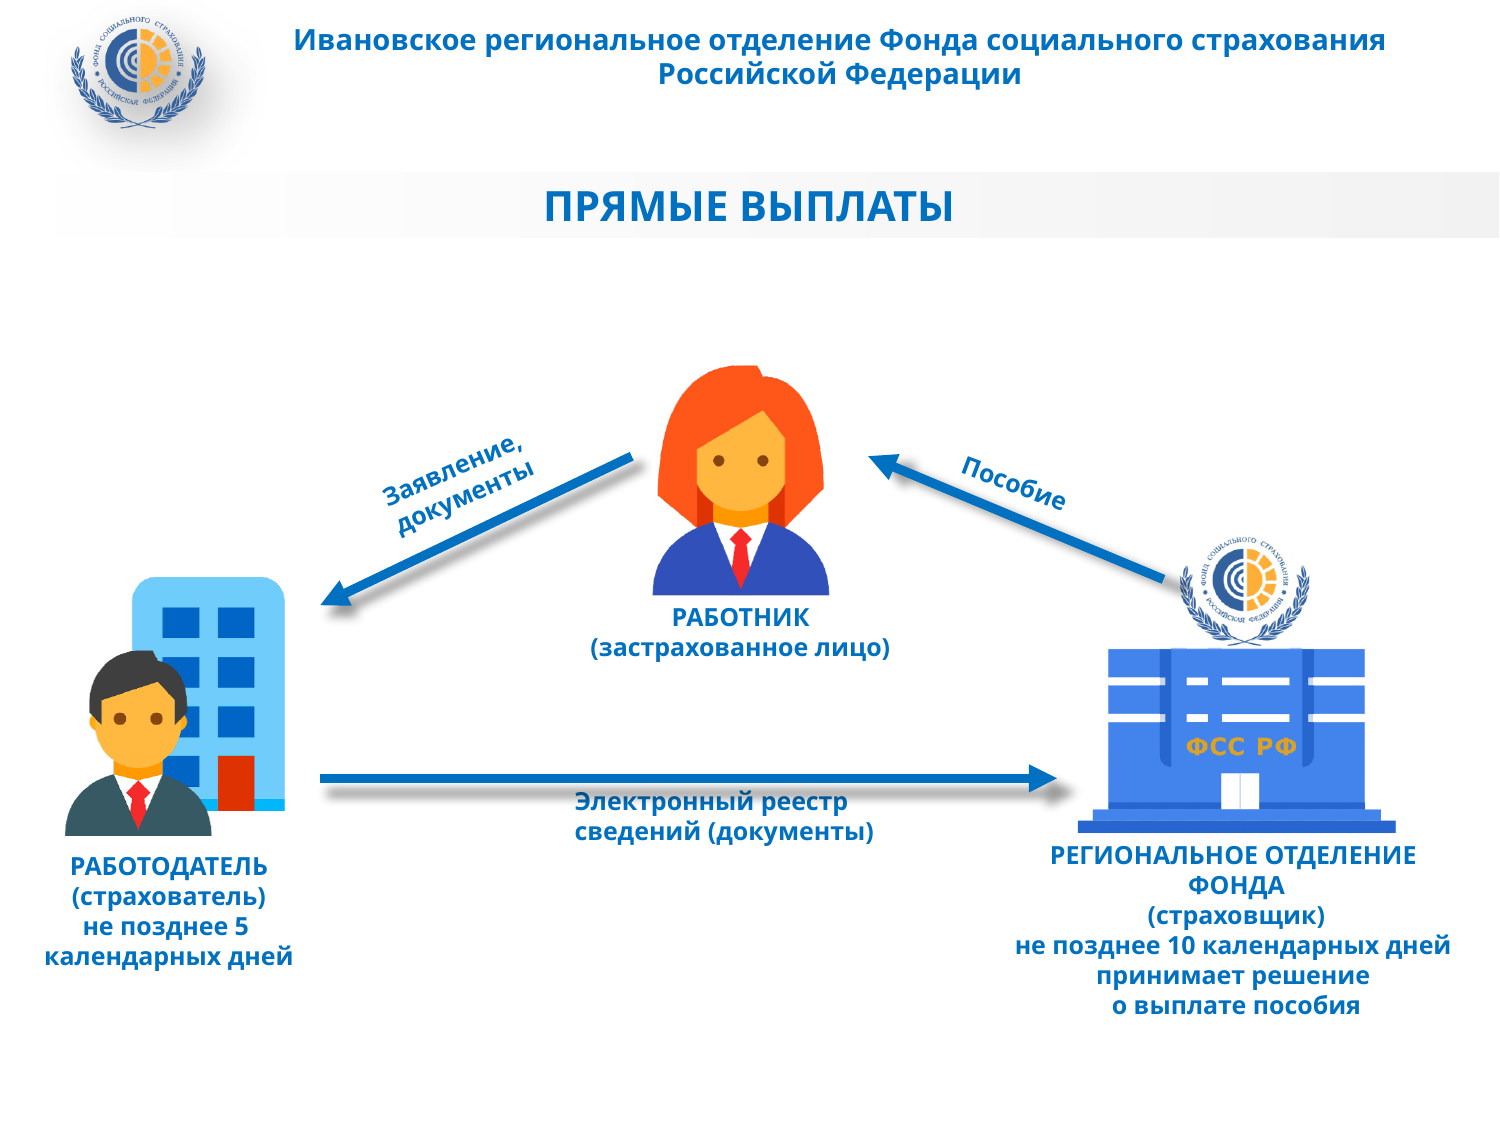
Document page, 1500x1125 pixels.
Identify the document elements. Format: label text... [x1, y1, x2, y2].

text_box ПРЯМЫЕ ВЫПЛАТЫ [0, 172, 1500, 238]
picture [63, 10, 212, 134]
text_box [15, 337, 1500, 1030]
text_box Ивановское региональное отделение Фонда социального страхования Российской Федерации [214, 13, 1467, 99]
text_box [319, 455, 632, 606]
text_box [867, 455, 1164, 580]
